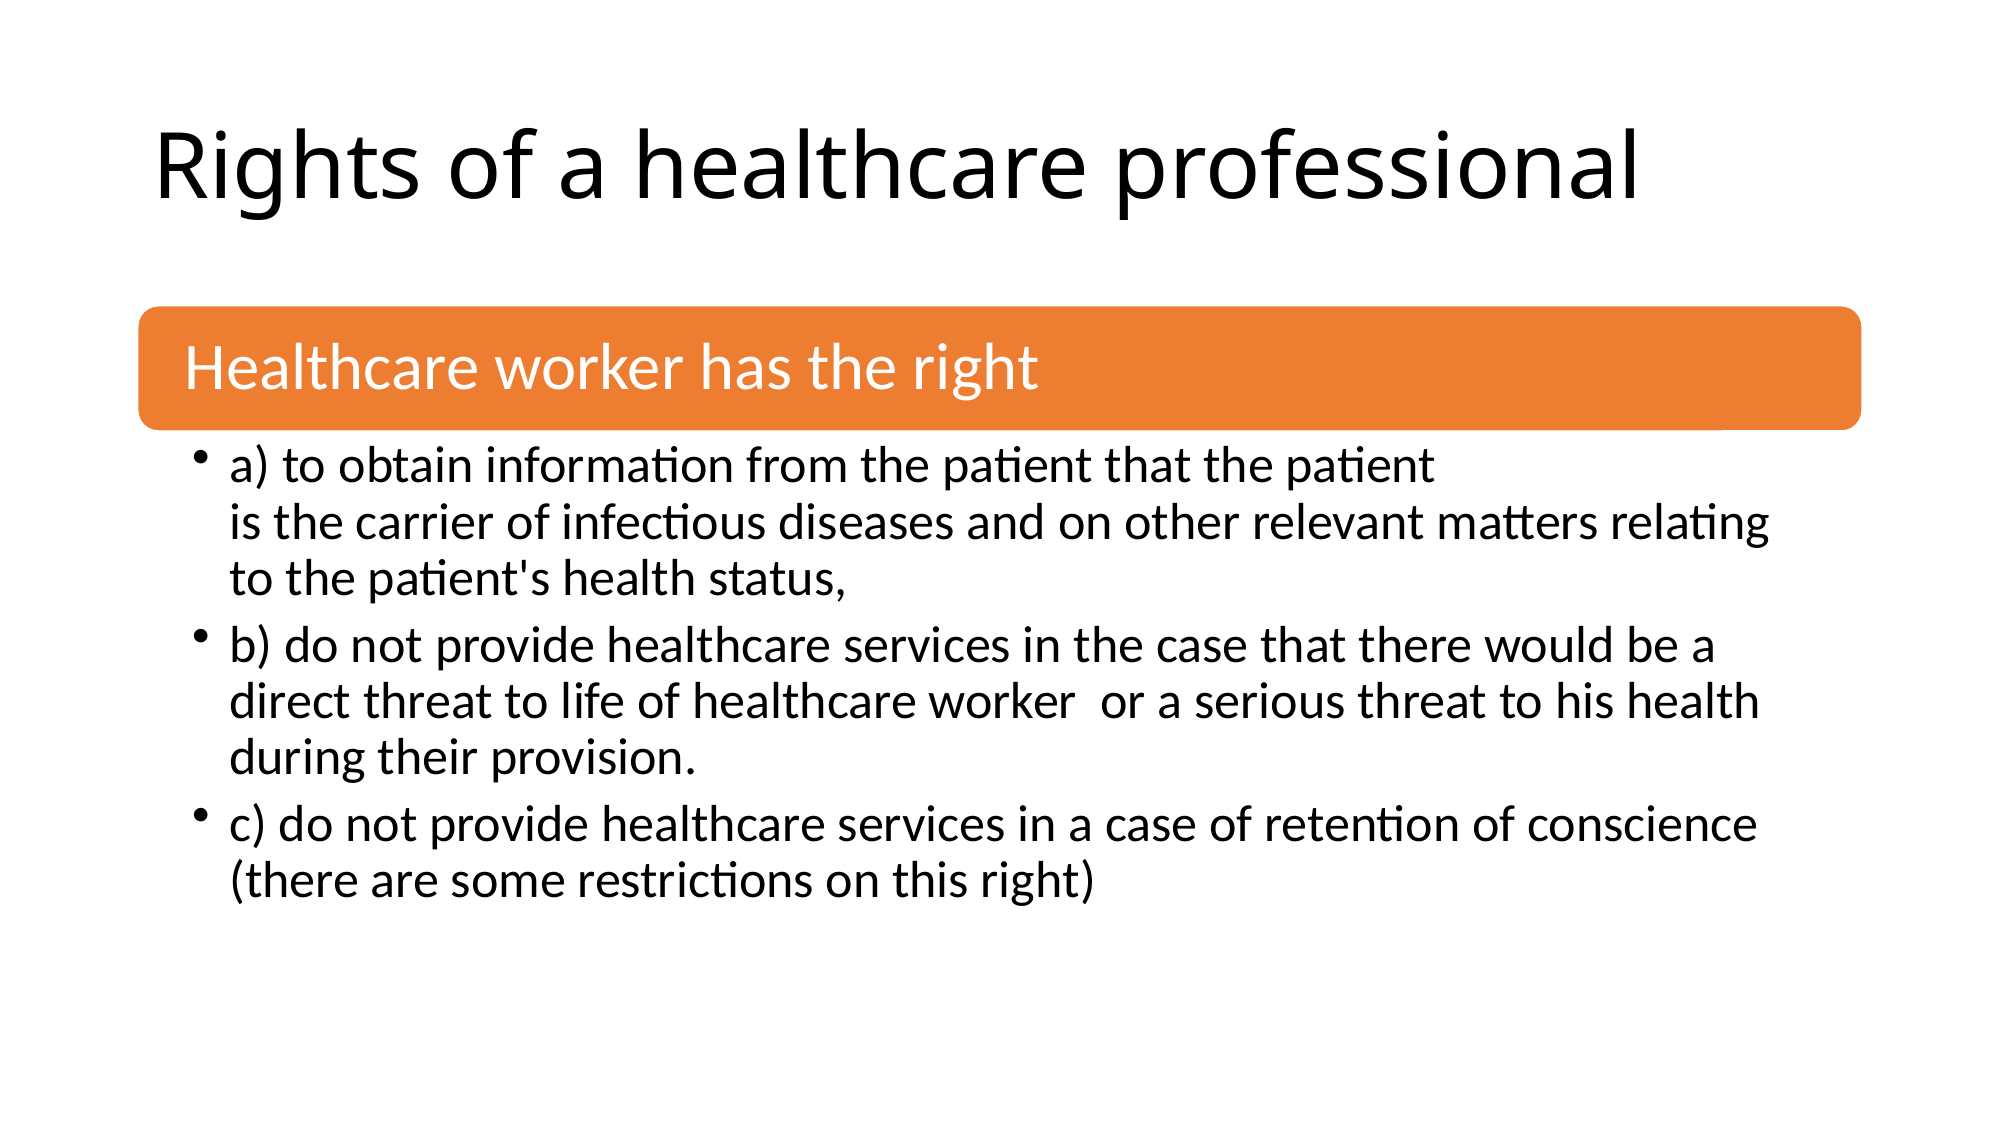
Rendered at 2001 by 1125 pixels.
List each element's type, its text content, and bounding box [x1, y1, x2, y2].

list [137, 299, 1863, 1014]
title Rights of a healthcare professional [137, 59, 1863, 278]
